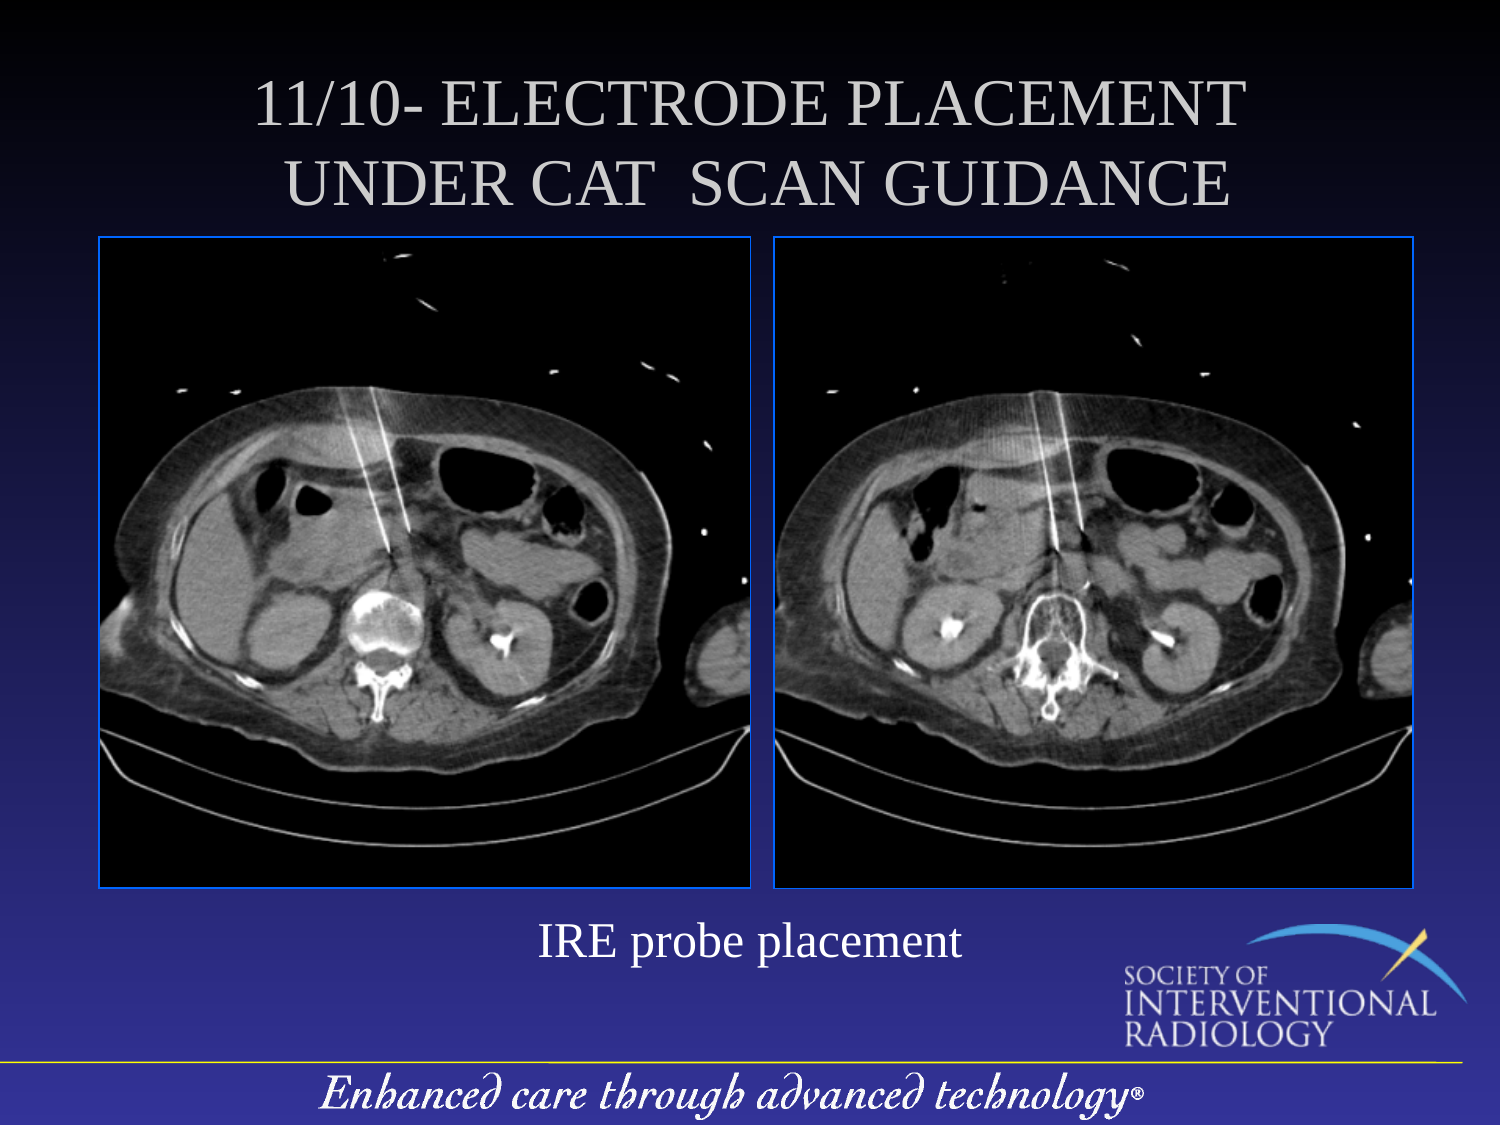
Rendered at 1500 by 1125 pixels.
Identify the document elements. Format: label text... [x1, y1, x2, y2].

picture [99, 237, 751, 888]
picture [312, 1055, 1200, 1061]
title 11/10- ELECTRODE PLACEMENT UNDER CAT SCAN GUIDANCE [74, 44, 1426, 233]
list IRE probe placement [74, 899, 1426, 976]
picture [1125, 924, 1471, 1054]
picture [312, 1064, 1200, 1125]
picture [774, 237, 1413, 888]
